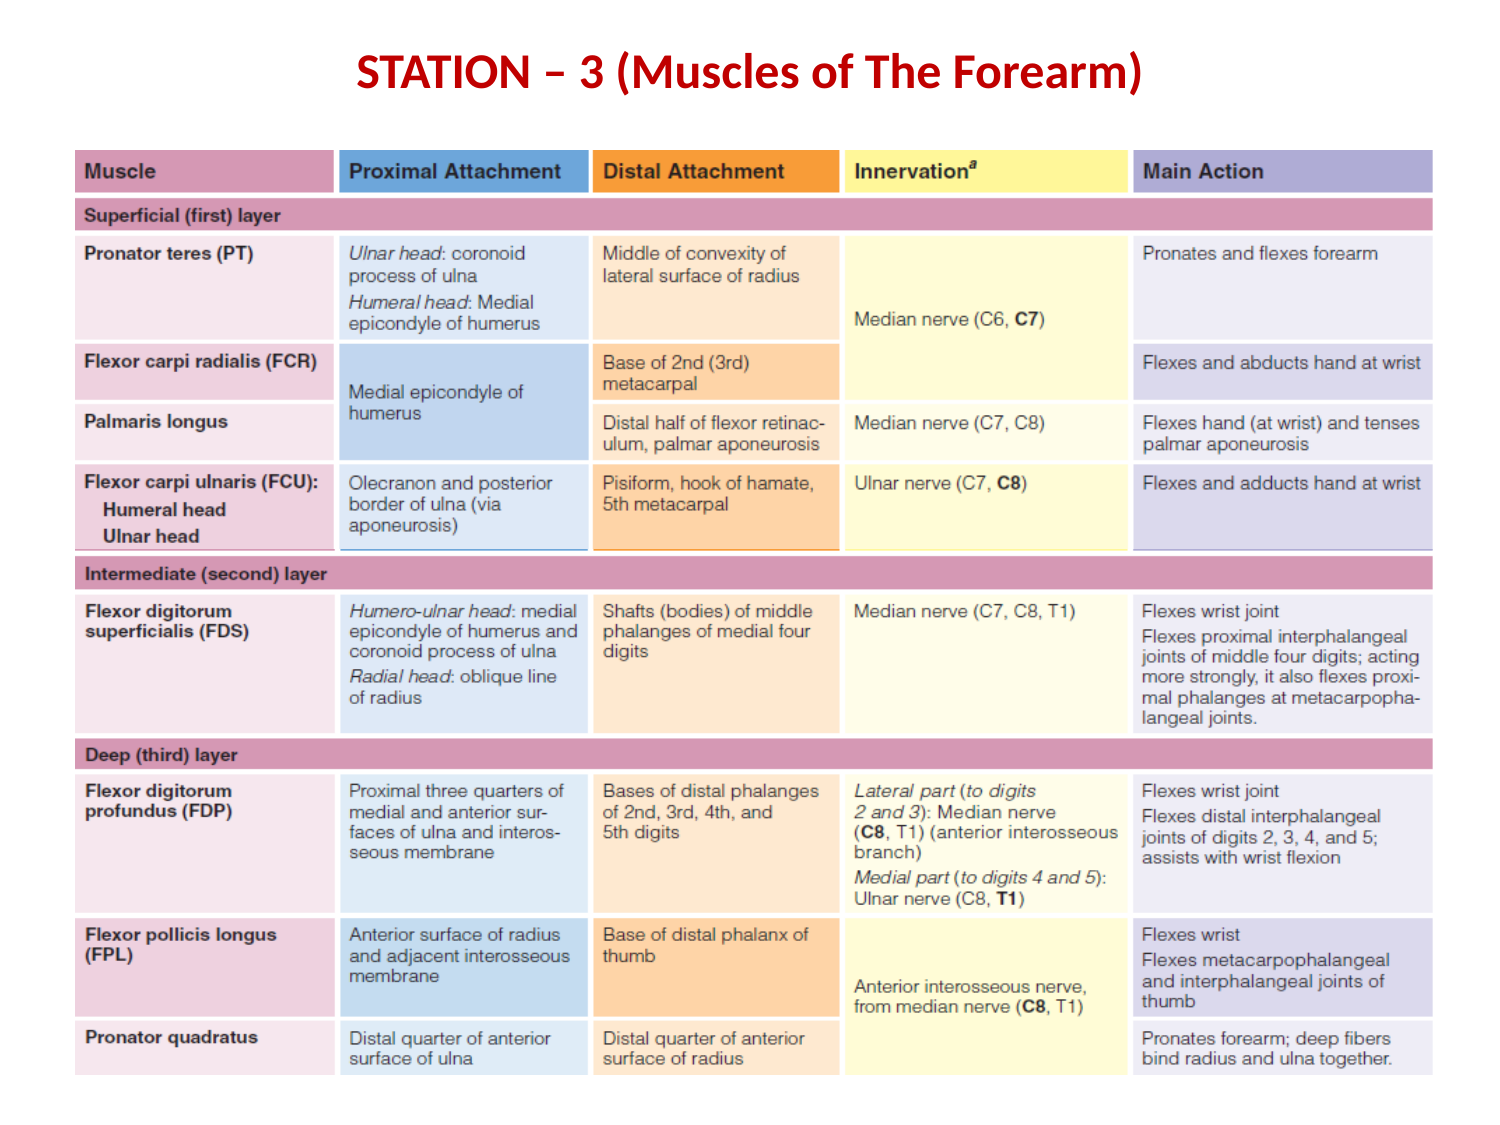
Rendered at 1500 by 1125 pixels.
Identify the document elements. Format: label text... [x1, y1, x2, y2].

title STATION – 3 (Muscles of The Forearm) [0, 0, 1500, 137]
picture [74, 149, 1433, 1076]
